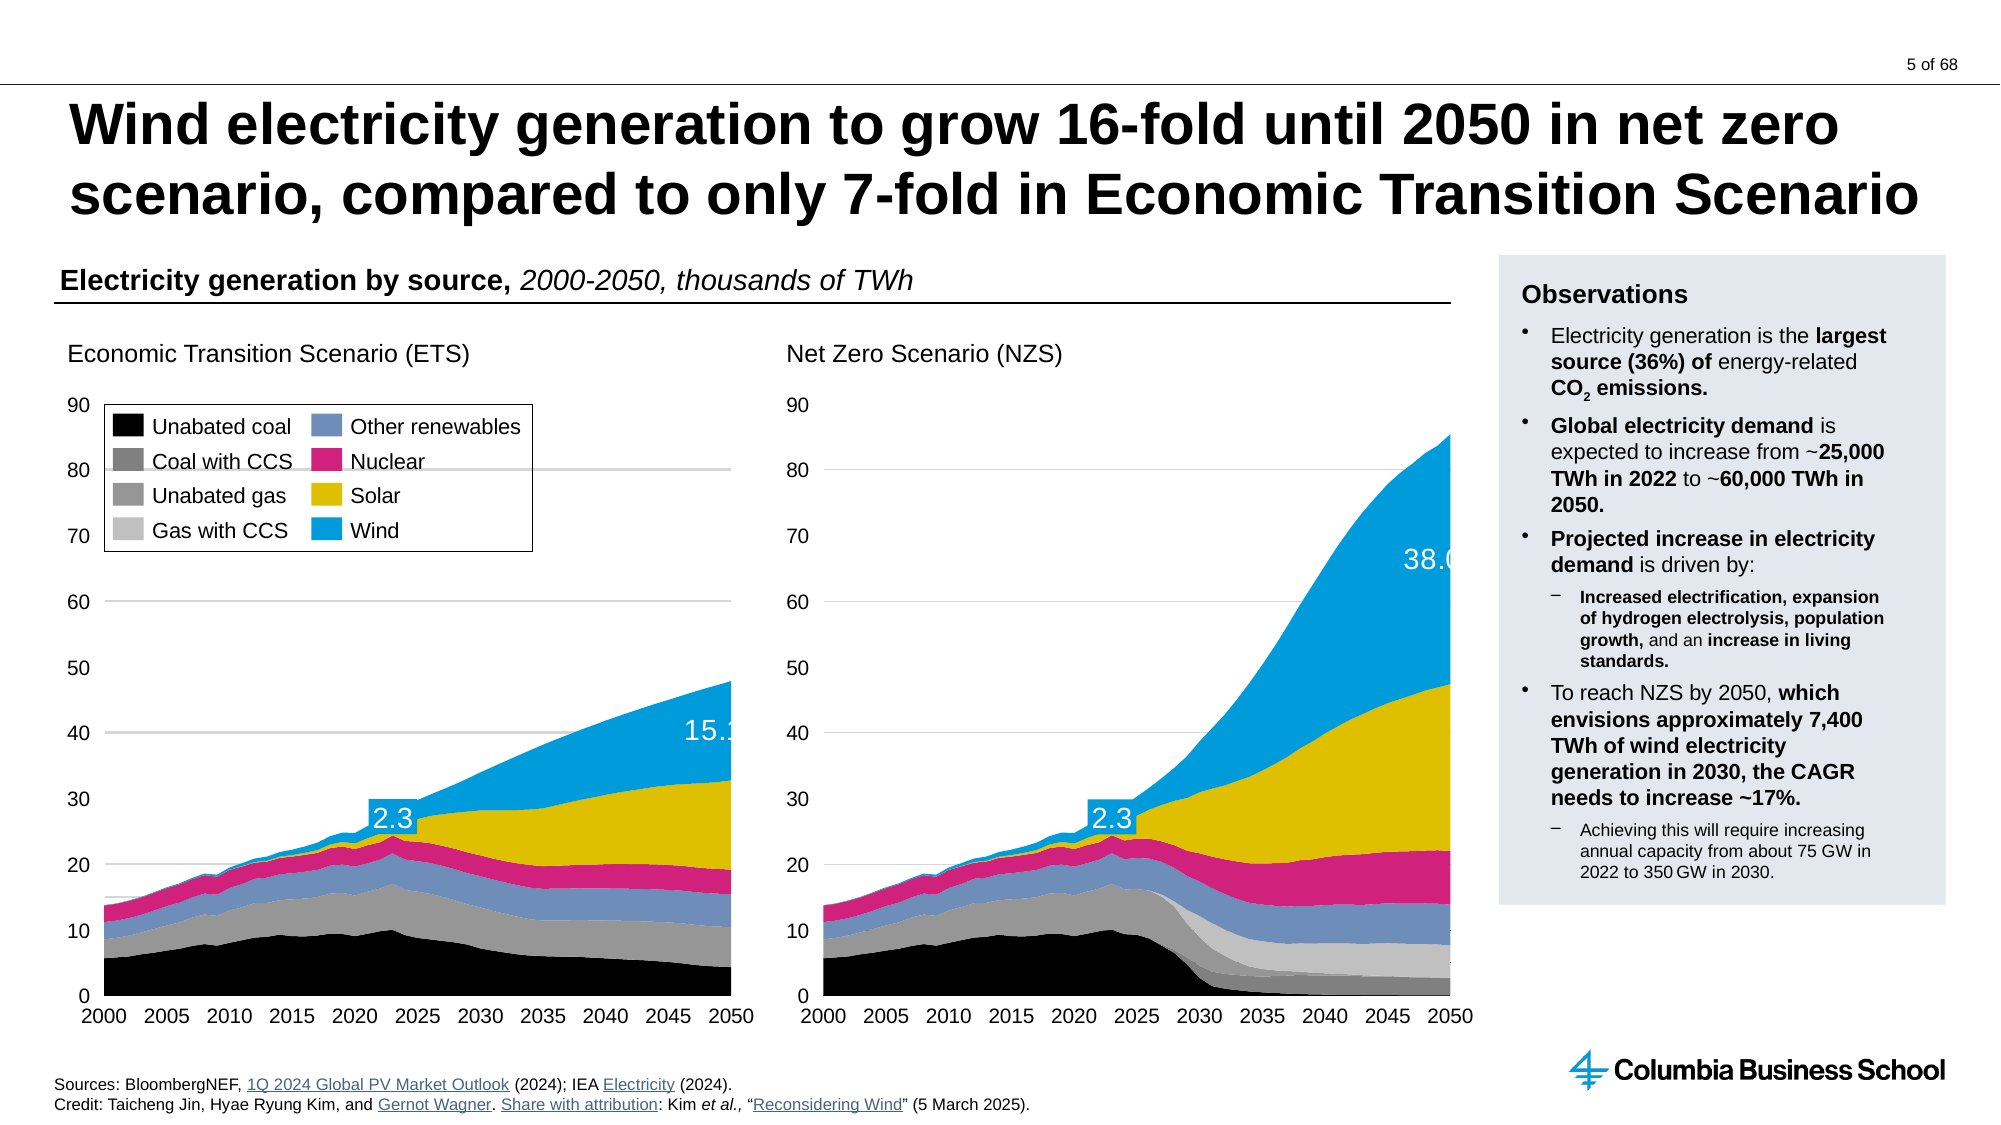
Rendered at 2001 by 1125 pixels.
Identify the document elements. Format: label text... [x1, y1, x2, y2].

text_box 70 [786, 522, 809, 548]
chart [809, 353, 1465, 1046]
text_box 70 [67, 522, 90, 548]
text_box 50 [67, 654, 90, 680]
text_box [53, 254, 1451, 303]
text_box 20 [67, 851, 90, 877]
text_box 60 [67, 588, 90, 614]
text_box 20 [786, 851, 809, 877]
text_box 0 [797, 983, 809, 1009]
title Wind electricity generation to grow 16-fold until 2050 in net zero scenario, compared to only 7-fold in Economic Transition Scenario [54, 85, 1946, 231]
text_box 2000 [80, 1002, 90, 1028]
text_box Net Zero Scenario (NZS) [786, 338, 1063, 368]
text_box 2050 [1465, 1002, 1475, 1028]
text_box 90 [786, 391, 809, 417]
text_box 90 [67, 391, 90, 417]
text_box 2050 [745, 1002, 756, 1028]
text_box 10 [67, 917, 90, 943]
text_box Economic Transition Scenario (ETS) [67, 338, 468, 368]
text_box 60 [786, 588, 809, 614]
text_box 40 [786, 720, 809, 745]
chart [90, 353, 745, 1046]
text_box 80 [786, 457, 809, 482]
picture [1527, 1008, 2001, 1125]
text_box 2000 [799, 1002, 809, 1028]
text_box 30 [786, 785, 809, 811]
text_box 0 [78, 983, 90, 1009]
text_box Sources: BloombergNEF, 1Q 2024 Global PV Market Outlook (2024); IEA Electricity (2024). Credit: Taicheng Jin, Hyae Ryung Kim, and Gernot Wagner. Share with attribution: Kim et al., “Reconsidering Wind” (5 March 2025). [54, 1053, 1946, 1114]
text_box Observations Electricity generation is the largest source (36%) of energy‐related CO2 emissions. Global electricity demand is expected to increase from ~25,000 TWh in 2022 to ~60,000 TWh in 2050. Projected increase in electricity demand is driven by: Increased electrification, expansion of hydrogen electrolysis, population growth, and an increase in living standards. To reach NZS by 2050, which envisions approximately 7,400 TWh of wind electricity generation in 2030, the CAGR needs to increase ~17%. Achieving this will require increasing annual capacity from about 75 GW in 2022 to 350 GW in 2030. [1499, 254, 1946, 905]
text_box 10 [786, 917, 809, 943]
text_box 50 [786, 654, 809, 680]
text_box 80 [67, 457, 90, 482]
text_box 30 [67, 785, 90, 811]
text_box 40 [67, 720, 90, 745]
